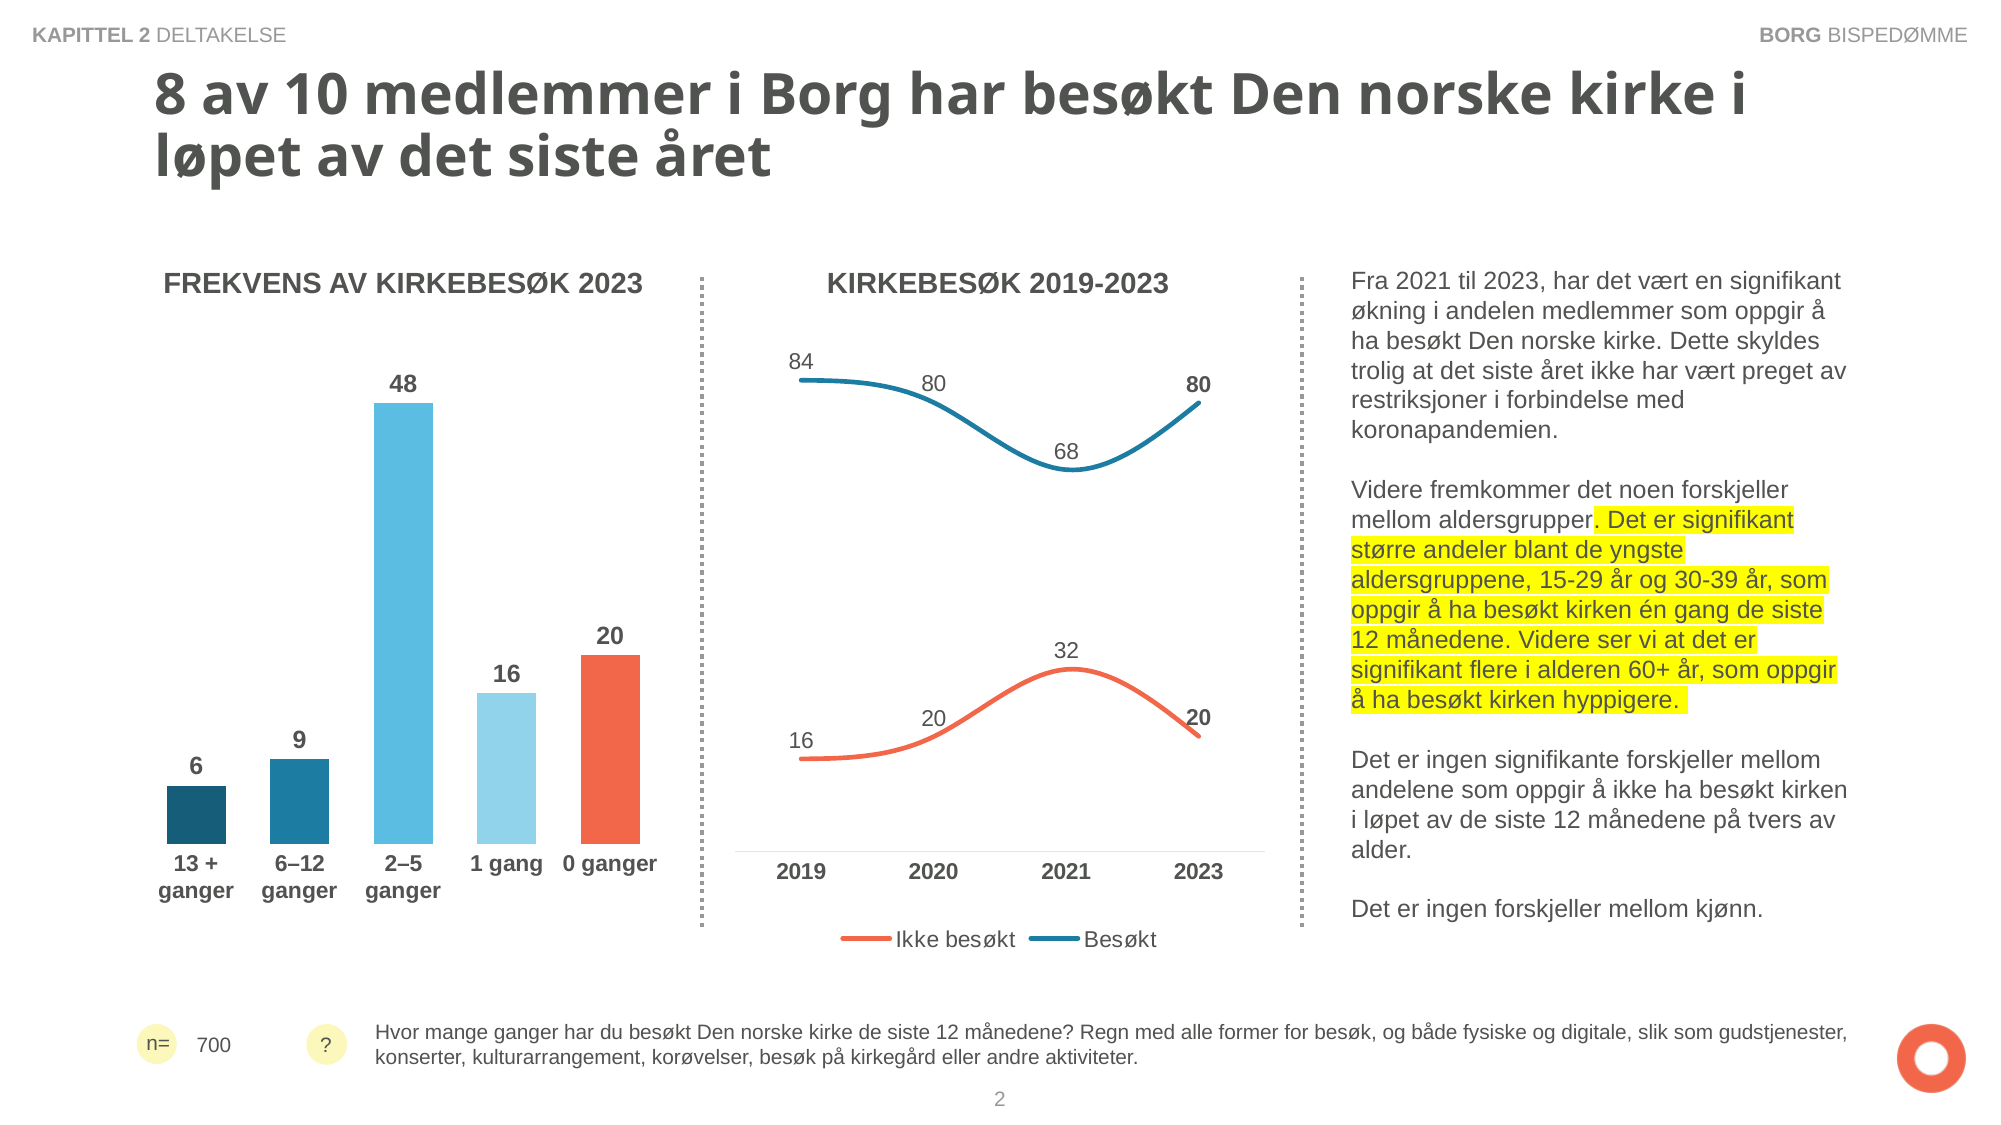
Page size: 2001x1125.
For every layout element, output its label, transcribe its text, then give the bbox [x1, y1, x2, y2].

slide_number 2 [943, 1071, 1057, 1125]
text_box KAPITTEL 2 DELTAKELSE [17, 14, 864, 55]
text_box Fra 2021 til 2023, har det vært en signifikant økning i andelen medlemmer som oppgir å ha besøkt Den norske kirke. Dette skyldes trolig at det siste året ikke har vært preget av restriksjoner i forbindelse med koronapandemien. Videre fremkommer det noen forskjeller mellom aldersgrupper. Det er signifikant større andeler blant de yngste aldersgruppene, 15-29 år og 30-39 år, som oppgir å ha besøkt kirken én gang de siste 12 månedene. Videre ser vi at det er signifikant flere i alderen 60+ år, som oppgir å ha besøkt kirken hyppigere. Det er ingen signifikante forskjeller mellom andelene som oppgir å ikke ha besøkt kirken i løpet av de siste 12 månedene på tvers av alder. Det er ingen forskjeller mellom kjønn. [1336, 256, 1869, 931]
list Hvor mange ganger har du besøkt Den norske kirke de siste 12 månedene? Regn med alle former for besøk, og både fysiske og digitale, slik som gudstjenester, konserter, kulturarrangement, korøvelser, besøk på kirkegård eller andre aktiviteter. [360, 996, 1869, 1092]
chart [137, 255, 670, 958]
list 700 [181, 1024, 294, 1065]
title 8 av 10 medlemmer i Borg har besøkt Den norske kirke i løpet av det siste året [139, 57, 1869, 197]
chart [734, 255, 1266, 958]
picture [1894, 1021, 1969, 1096]
text_box BORG BISPEDØMME [1667, 14, 1983, 55]
